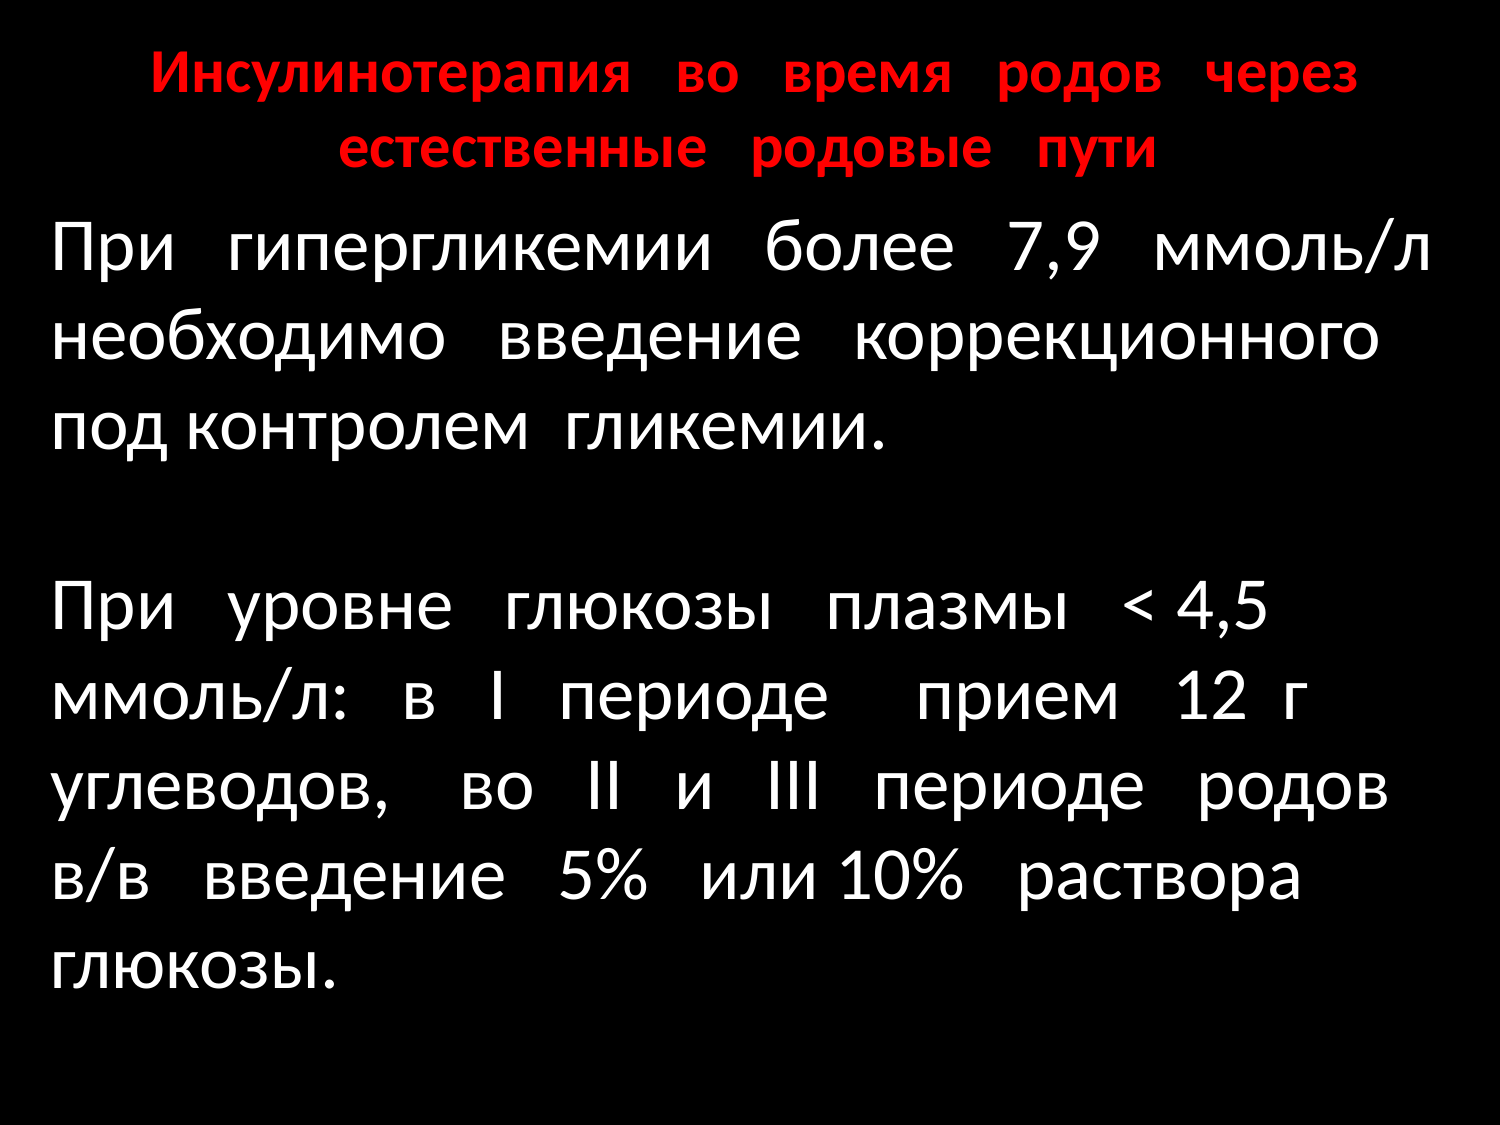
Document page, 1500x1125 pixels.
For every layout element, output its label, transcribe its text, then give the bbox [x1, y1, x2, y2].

list При гипергликемии более 7,9 ммоль/л необходимо введение коррекционного под контролем гликемии. При уровне глюкозы плазмы < 4,5 ммоль/л: в I периоде прием 12 г углеводов, во II и III периоде родов в/в введение 5% или 10% раствора глюкозы. [35, 187, 1454, 1079]
title Инсулинотерапия во время родов через естественные родовые пути [35, 23, 1477, 188]
